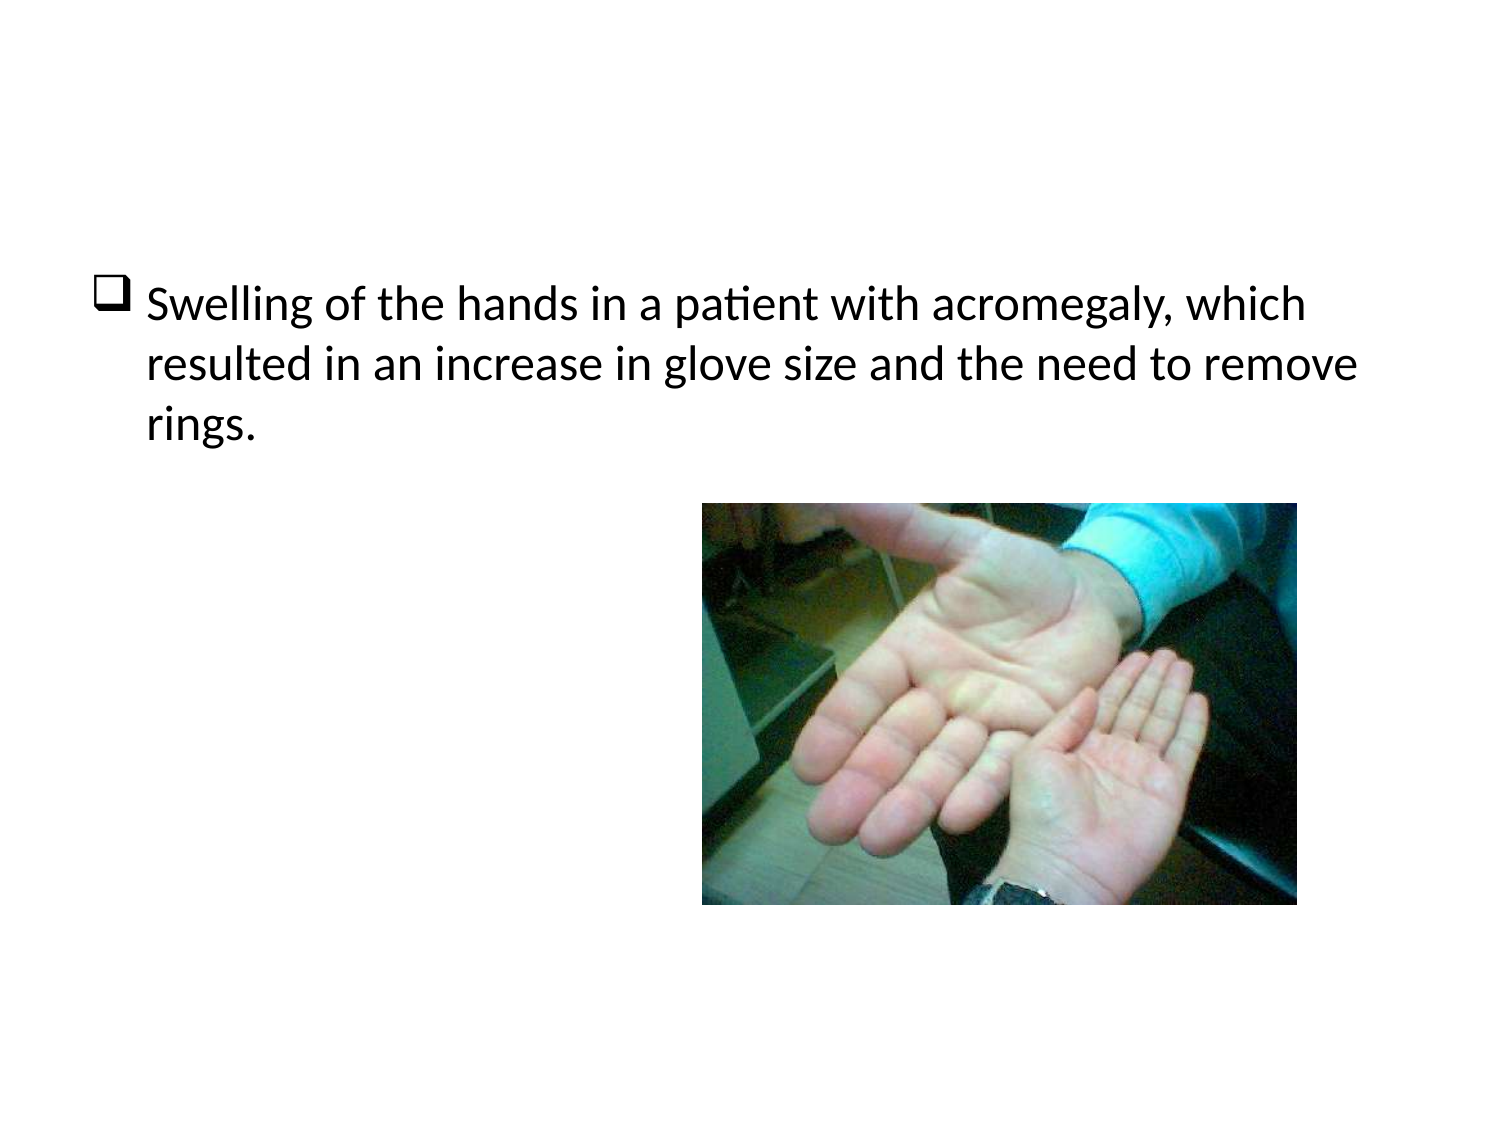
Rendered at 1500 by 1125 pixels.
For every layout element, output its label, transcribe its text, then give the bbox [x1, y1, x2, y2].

picture [702, 503, 1297, 906]
list Swelling of the hands in a patient with acromegaly, which resulted in an increase in glove size and the need to remove rings. [75, 262, 1425, 1005]
